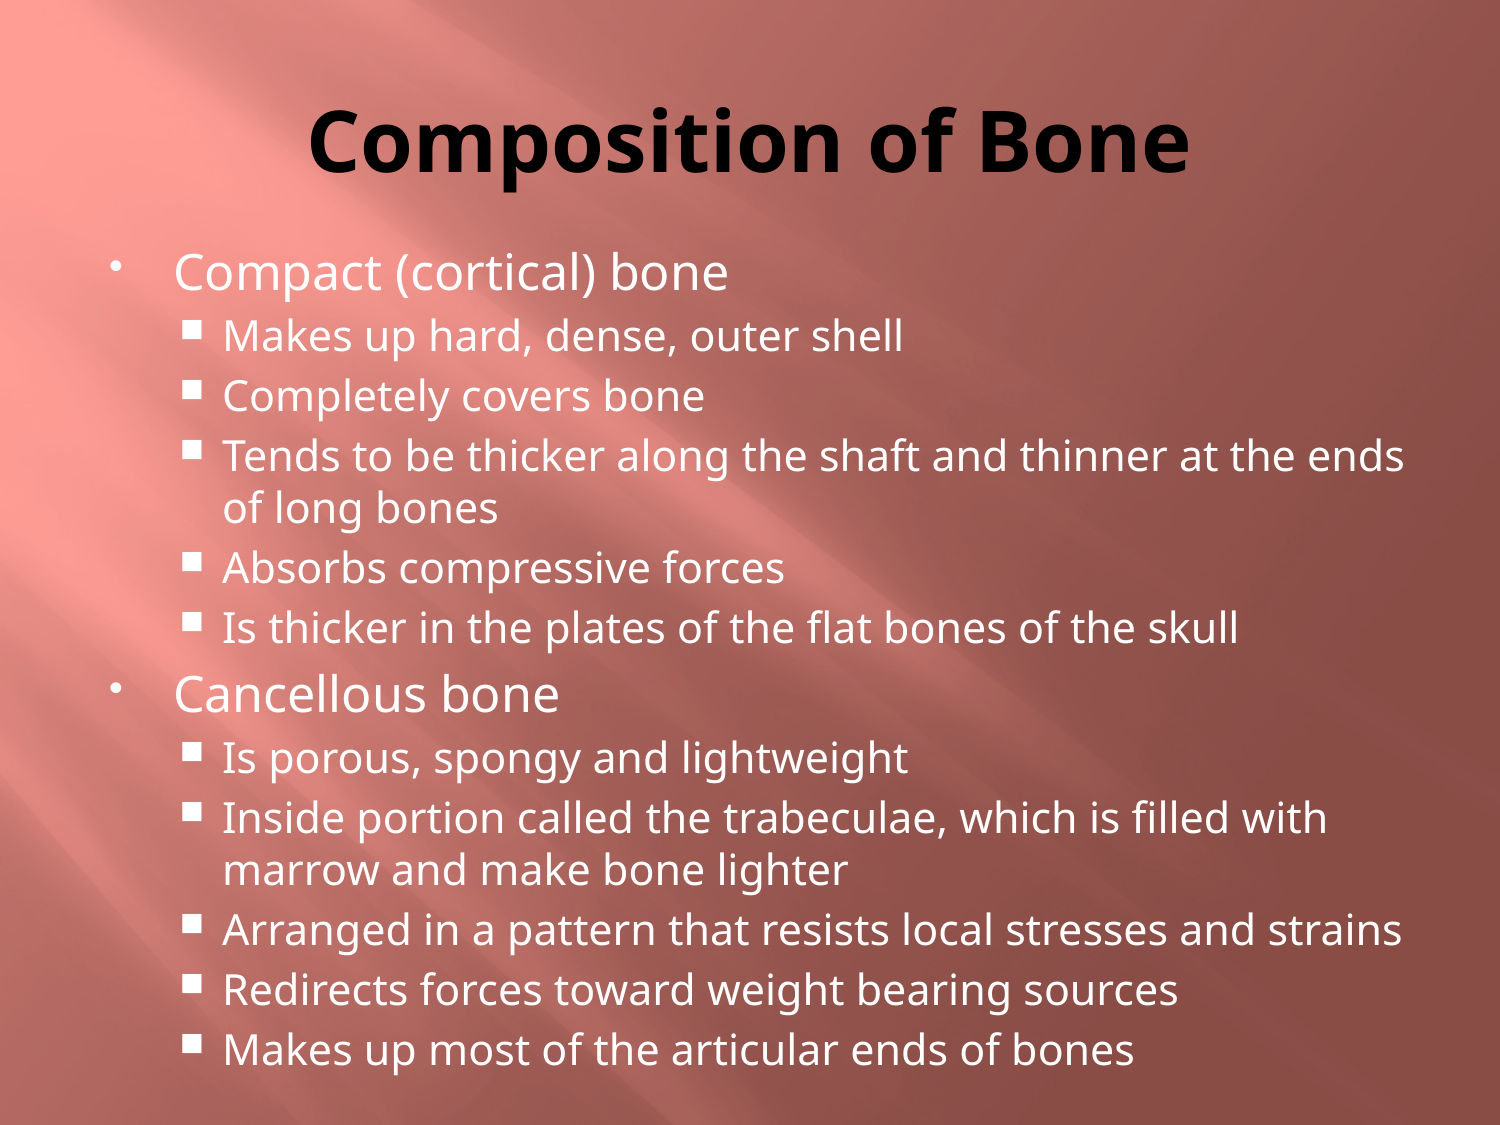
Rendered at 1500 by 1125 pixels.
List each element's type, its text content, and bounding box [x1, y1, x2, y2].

title Composition of Bone [75, 45, 1425, 232]
list Compact (cortical) bone Makes up hard, dense, outer shell Completely covers bone Tends to be thicker along the shaft and thinner at the ends of long bones Absorbs compressive forces Is thicker in the plates of the flat bones of the skull Cancellous bone Is porous, spongy and lightweight Inside portion called the trabeculae, which is filled with marrow and make bone lighter Arranged in a pattern that resists local stresses and strains Redirects forces toward weight bearing sources Makes up most of the articular ends of bones [75, 232, 1425, 1100]
